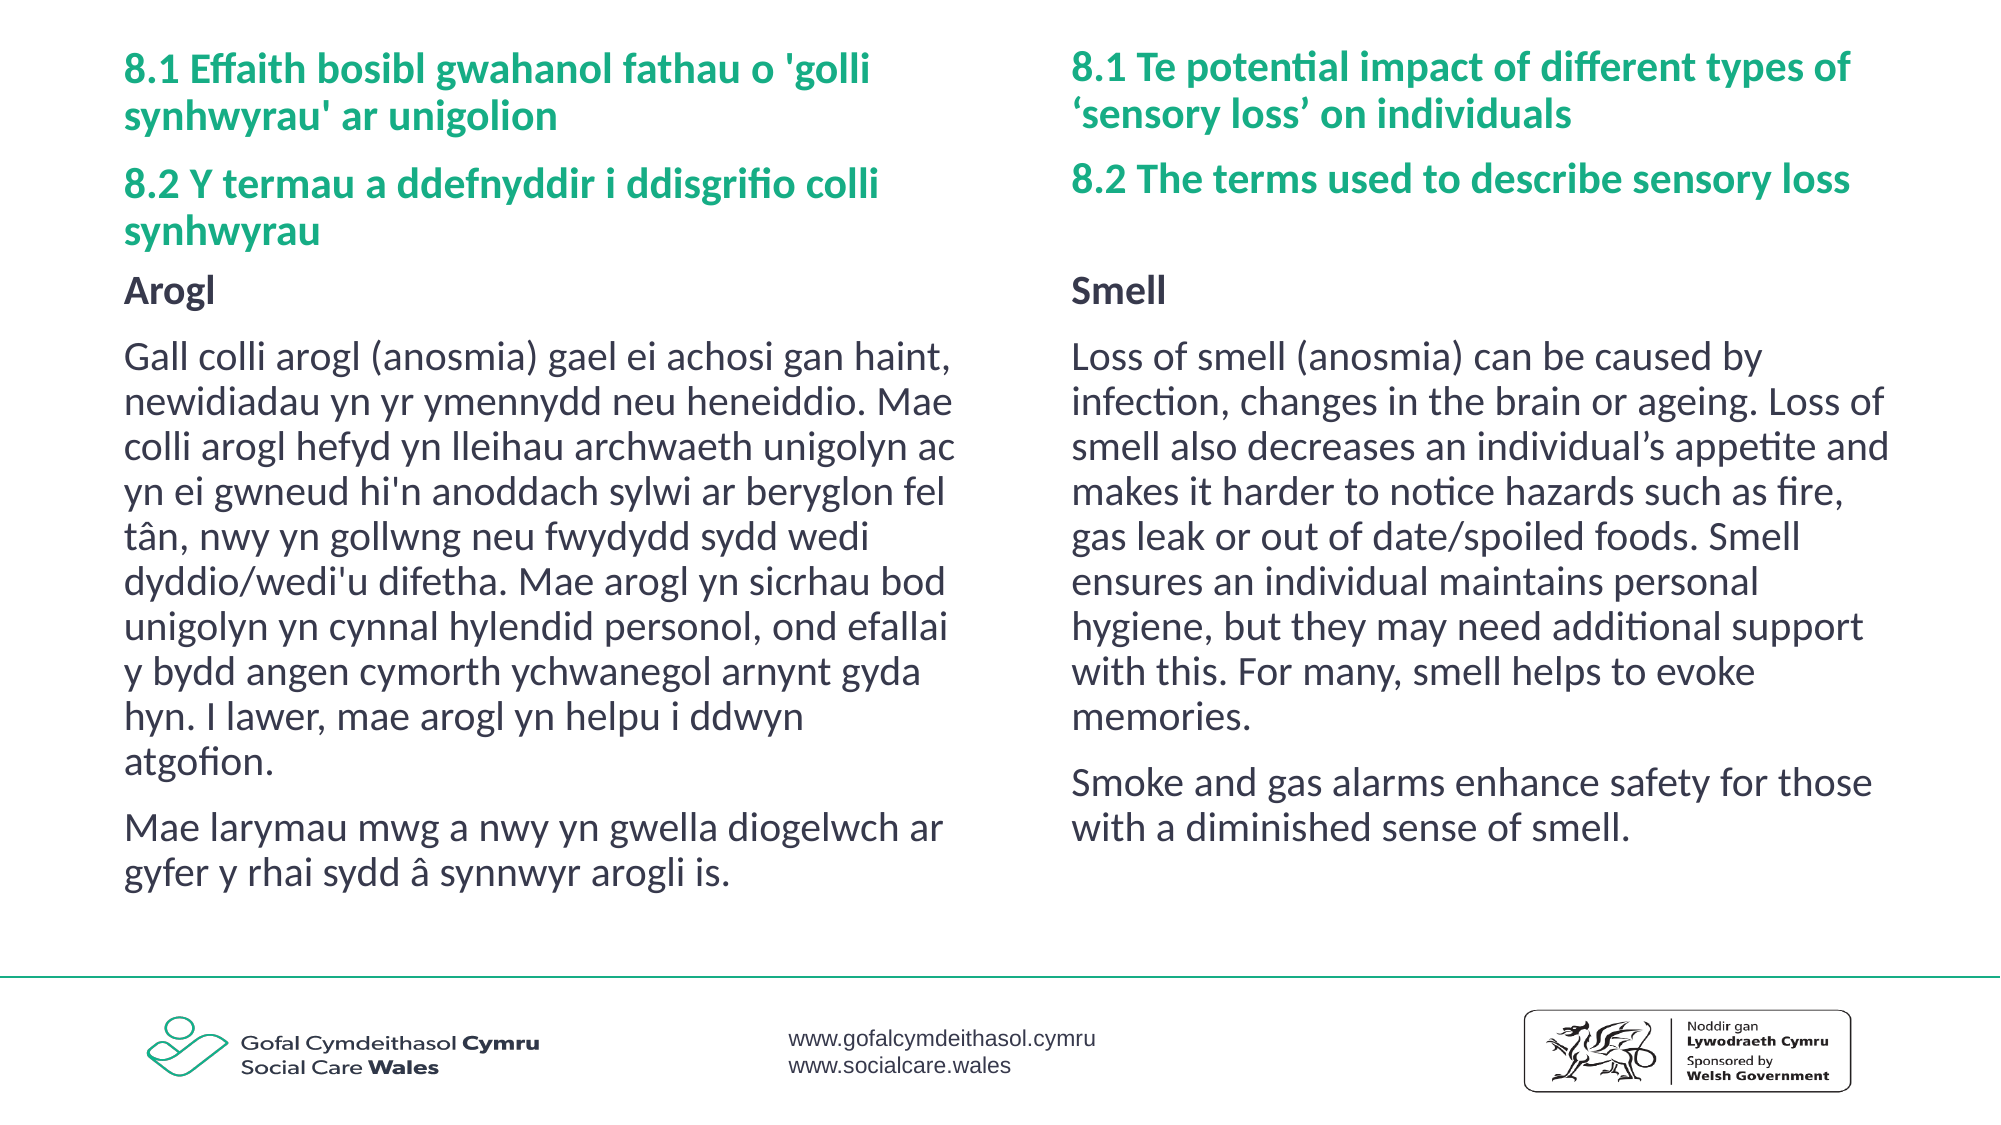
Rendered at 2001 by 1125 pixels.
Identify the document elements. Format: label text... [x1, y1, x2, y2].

list Smell Loss of smell (anosmia) can be caused by infection, changes in the brain or ageing. Loss of smell also decreases an individual’s appetite and makes it harder to notice hazards such as fire, gas leak or out of date/spoiled foods. Smell ensures an individual maintains personal hygiene, but they may need additional support with this. For many, smell helps to evoke memories. Smoke and gas alarms enhance safety for those with a diminished sense of smell. [1056, 260, 1923, 961]
picture [139, 1009, 546, 1083]
list 8.1 Te potential impact of different types of ‘sensory loss’ on individuals 8.2 The terms used to describe sensory loss [1056, 36, 1900, 213]
picture [1516, 995, 1860, 1106]
list 8.1 Effaith bosibl gwahanol fathau o 'golli synhwyrau' ar unigolion 8.2 Y termau a ddefnyddir i ddisgrifio colli synhwyrau [108, 37, 953, 214]
list Arogl Gall colli arogl (anosmia) gael ei achosi gan haint, newidiadau yn yr ymennydd neu heneiddio. Mae colli arogl hefyd yn lleihau archwaeth unigolyn ac yn ei gwneud hi'n anoddach sylwi ar beryglon fel tân, nwy yn gollwng neu fwydydd sydd wedi dyddio/wedi'u difetha. Mae arogl yn sicrhau bod unigolyn yn cynnal hylendid personol, ond efallai y bydd angen cymorth ychwanegol arnynt gyda hyn. I lawer, mae arogl yn helpu i ddwyn atgofion. Mae larymau mwg a nwy yn gwella diogelwch ar gyfer y rhai sydd â synnwyr arogli is. [108, 260, 975, 961]
